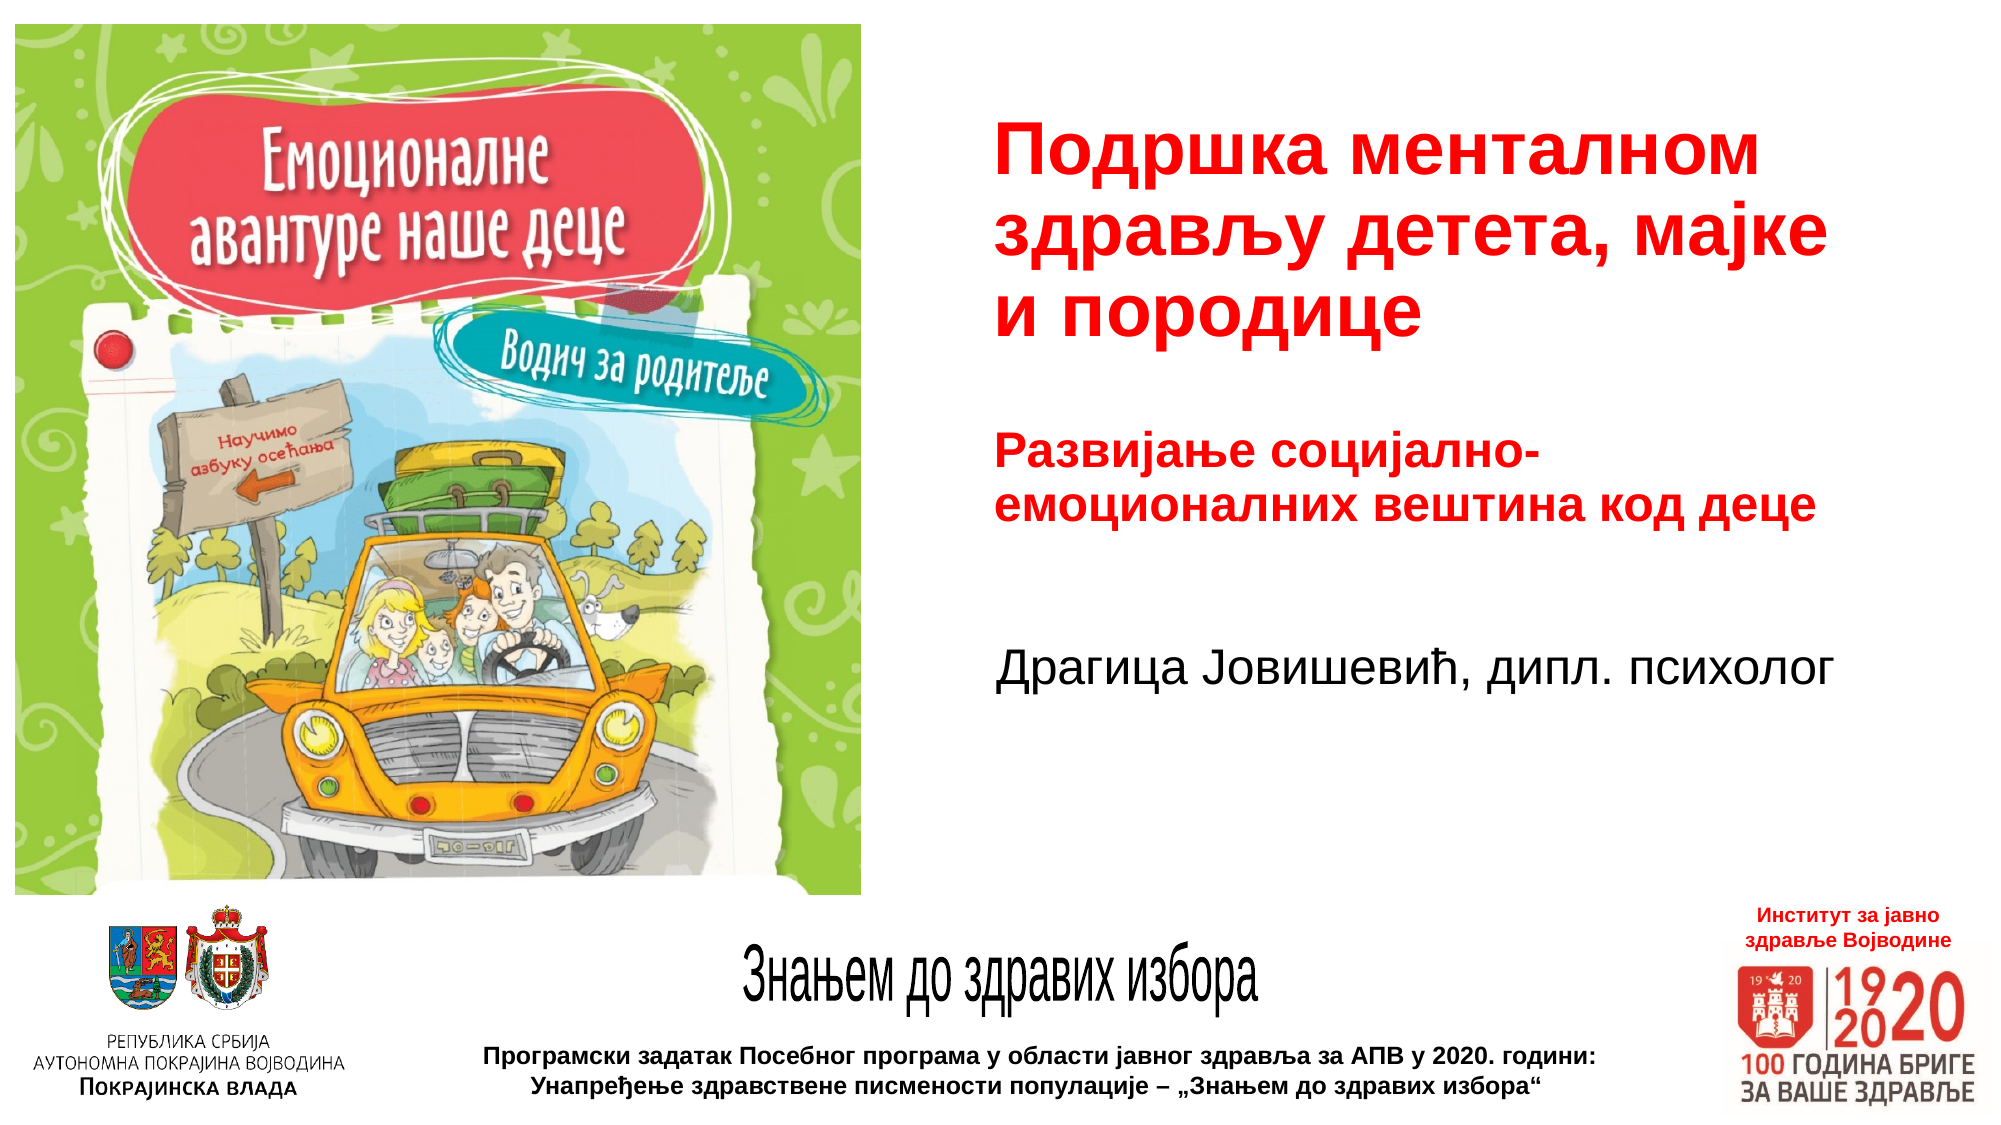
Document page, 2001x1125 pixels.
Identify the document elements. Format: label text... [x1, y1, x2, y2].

text_box Програмски задатак Посебног програма у области јавног здравља за АПВ у 2020. години: Унапређење здравствене писмености популације – „Знањем до здравих избора“ [468, 1032, 1614, 1107]
title Подршка менталном здрављу детета, мајке и породице Развијање социјално-емоционалних вештина код деце [978, 83, 1895, 559]
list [15, 24, 861, 895]
text_box Драгица Јовишевић, дипл. психолог [981, 626, 1851, 702]
picture [20, 880, 357, 1125]
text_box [1705, 894, 1992, 1116]
